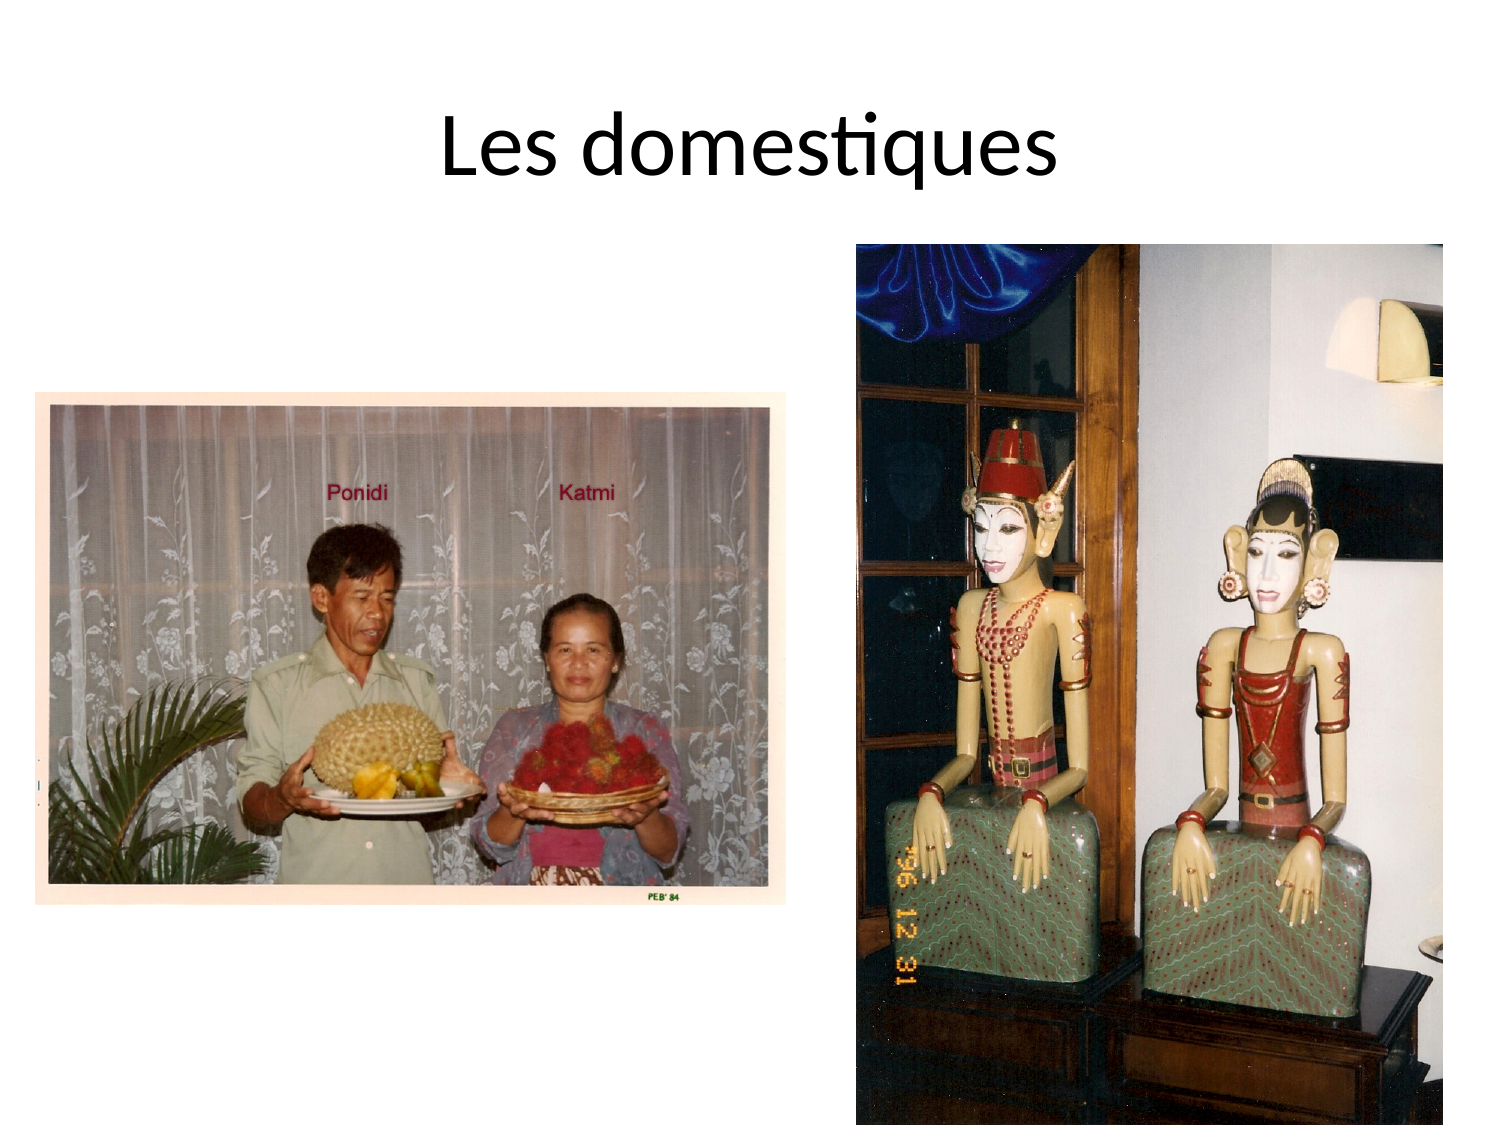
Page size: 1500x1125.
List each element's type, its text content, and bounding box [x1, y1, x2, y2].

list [35, 391, 786, 906]
title Les domestiques [75, 45, 1425, 233]
picture [856, 244, 1443, 1125]
